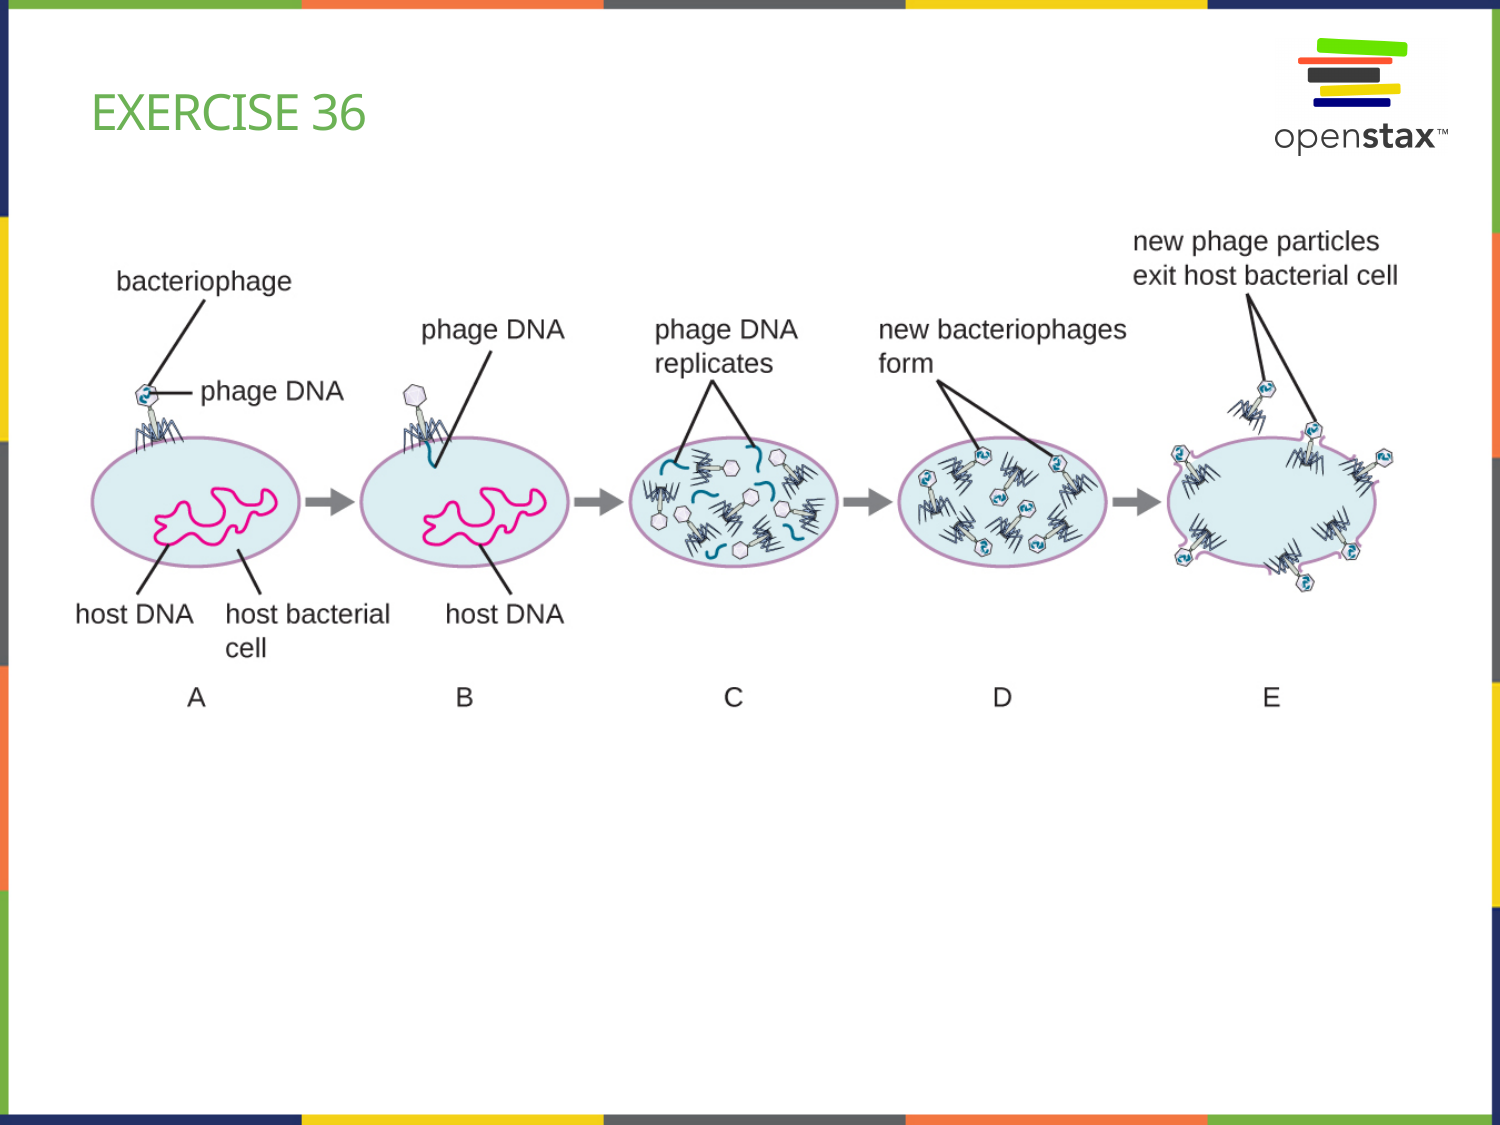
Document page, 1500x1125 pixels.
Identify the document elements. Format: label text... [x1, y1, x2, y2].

picture [0, 0, 1500, 1125]
title EXERCISE 36 [75, 39, 1274, 148]
